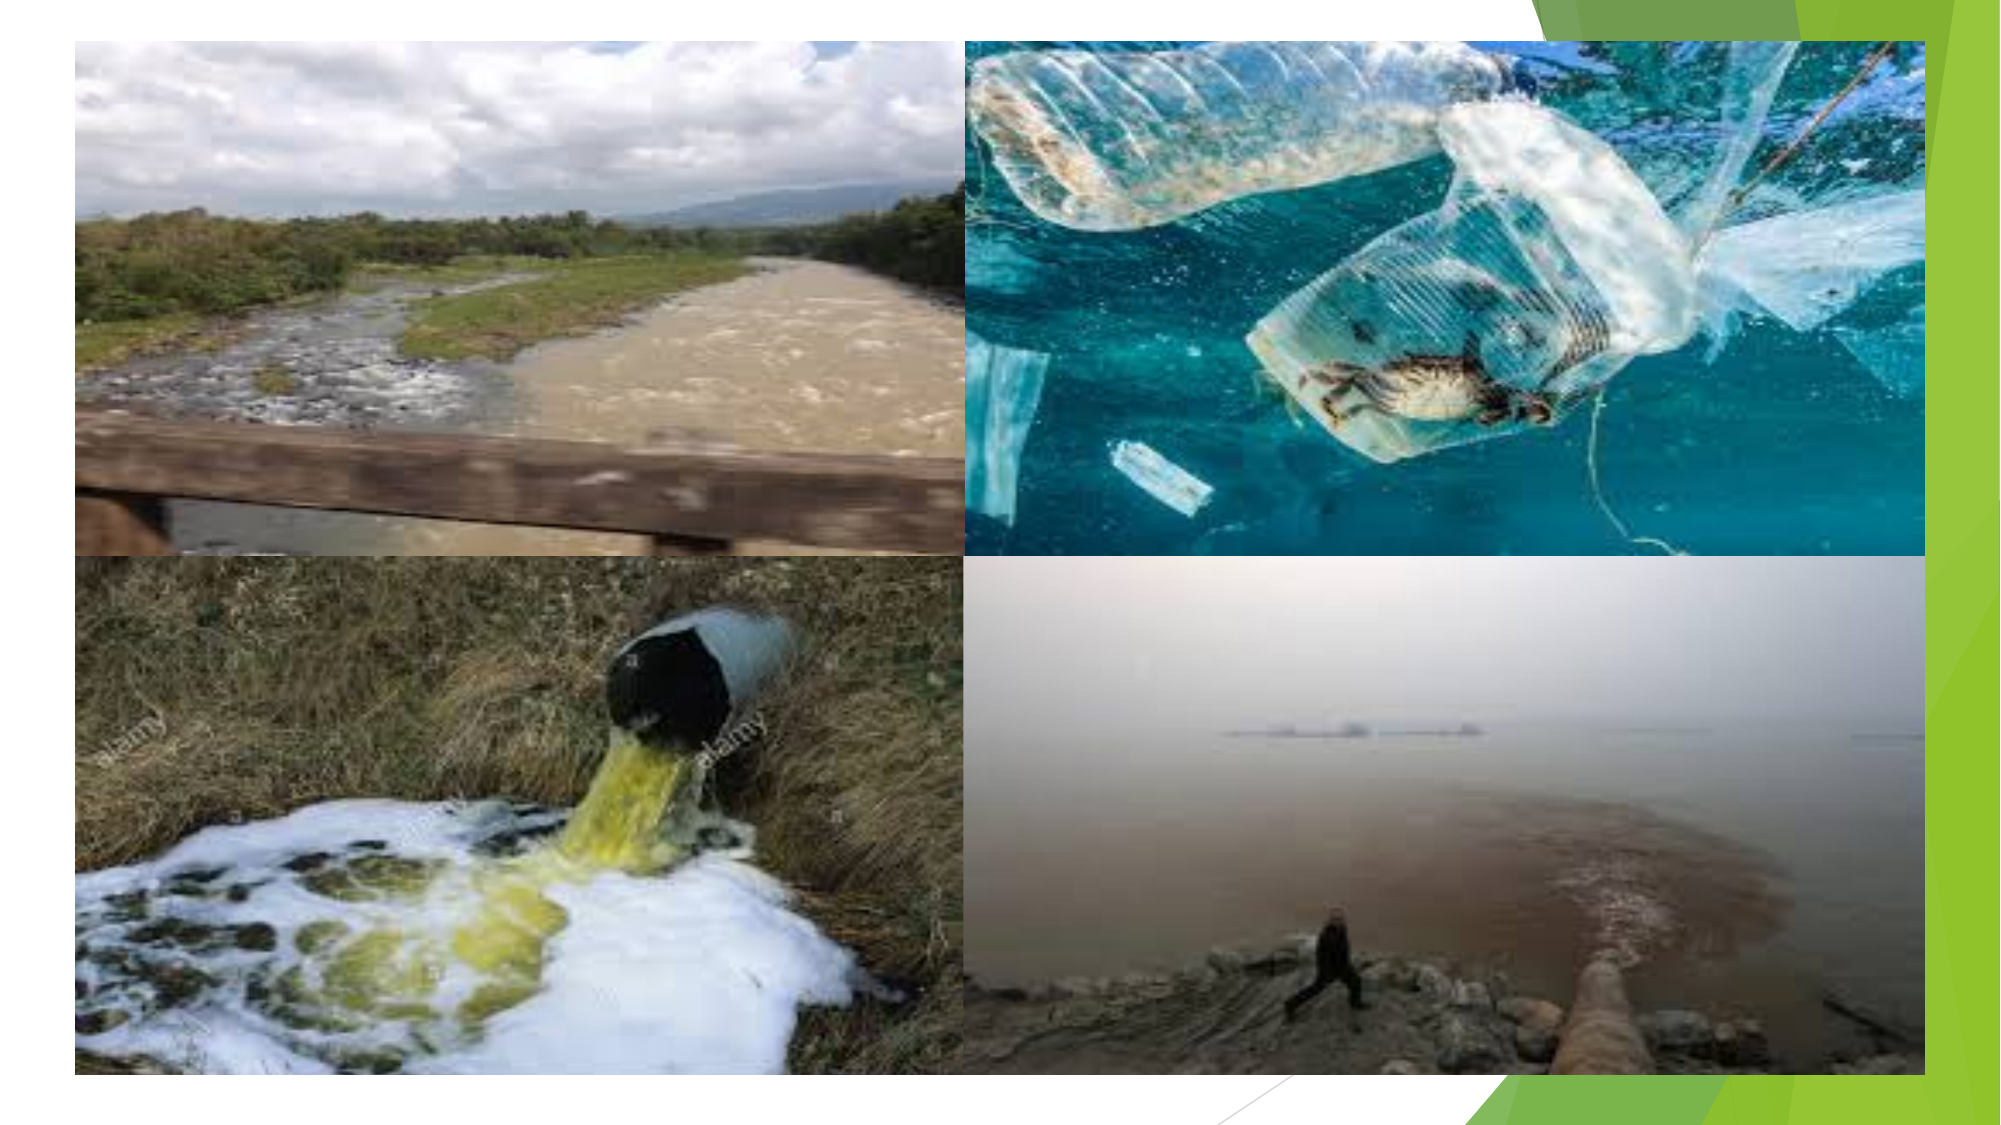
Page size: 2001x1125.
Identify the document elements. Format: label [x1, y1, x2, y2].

picture [74, 41, 1926, 1076]
